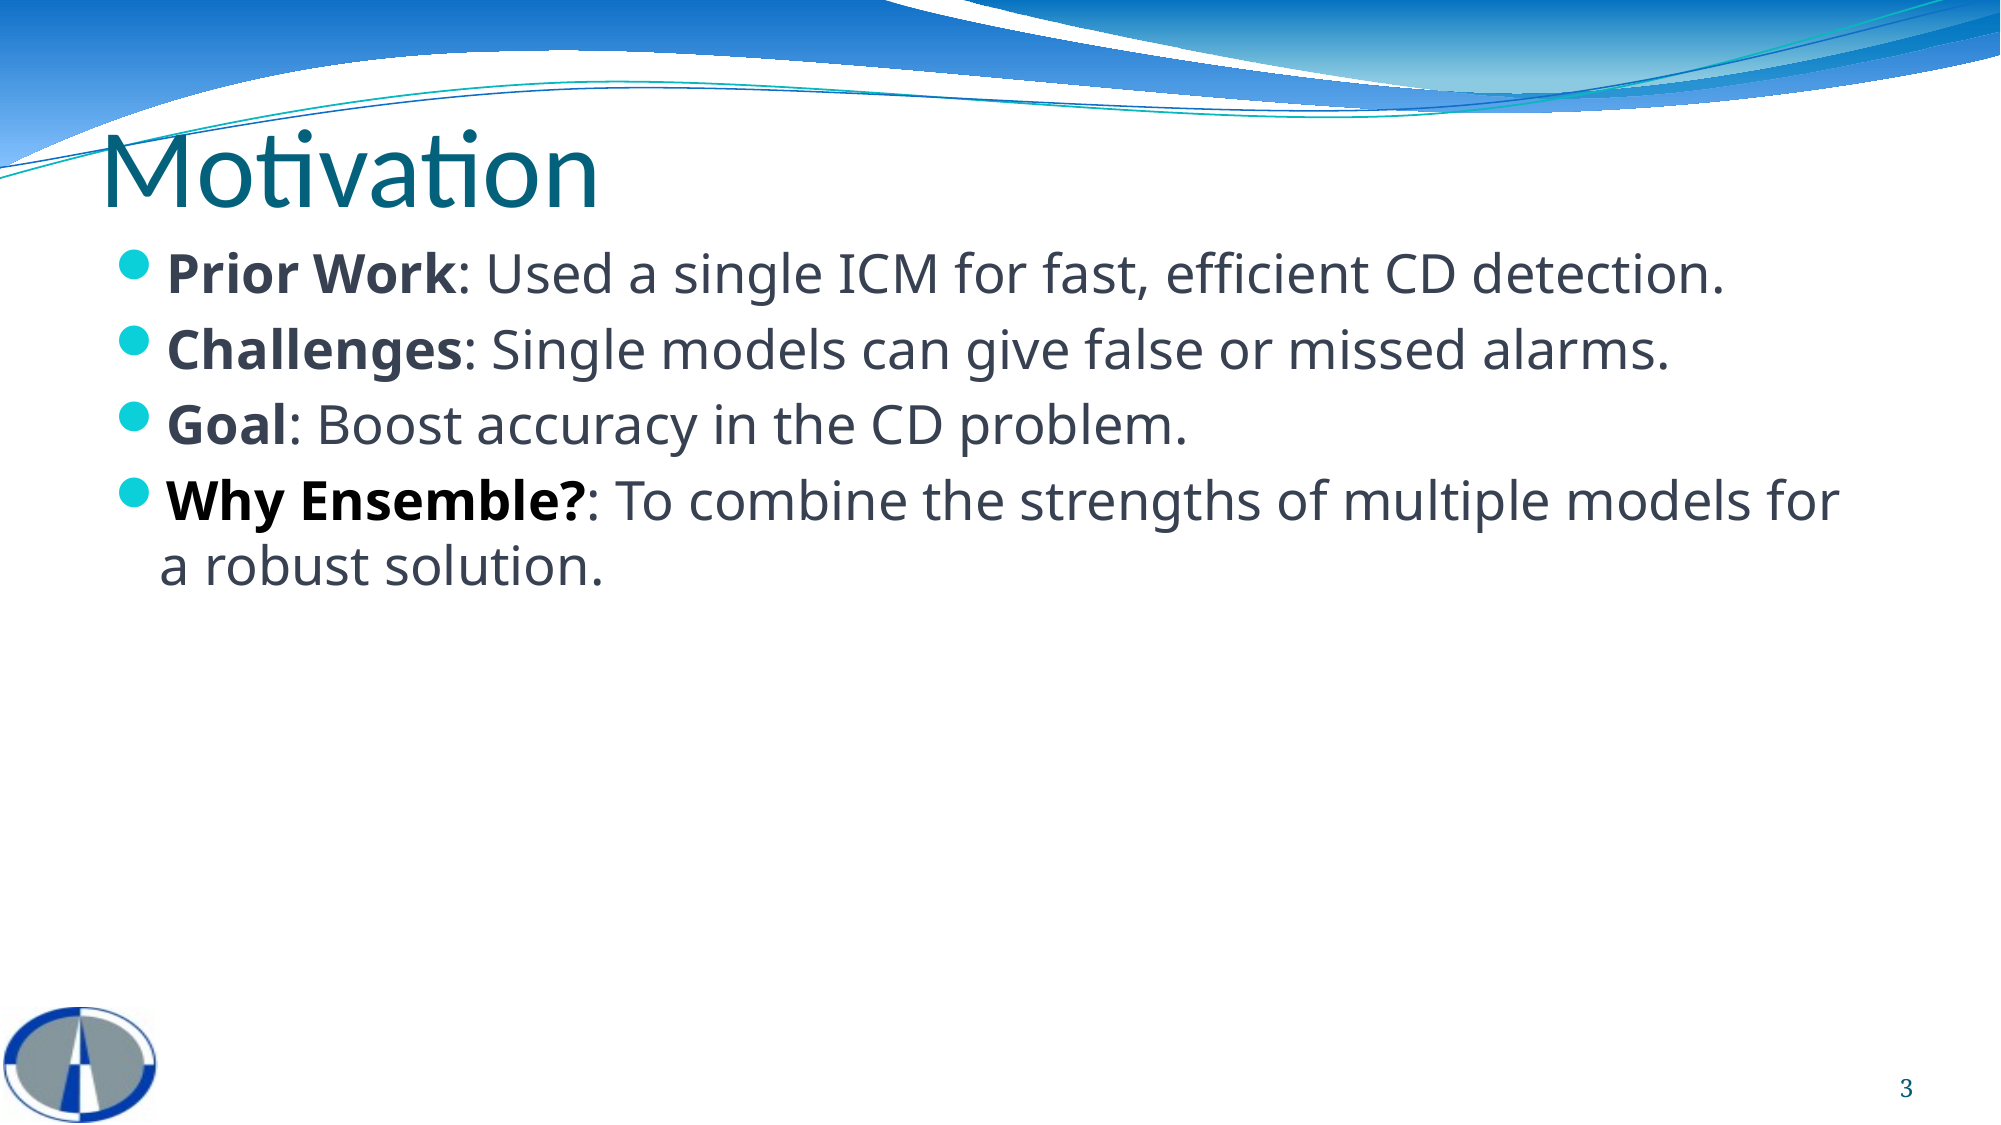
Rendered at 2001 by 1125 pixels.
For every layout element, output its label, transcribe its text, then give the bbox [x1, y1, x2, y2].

list Prior Work: Used a single ICM for fast, efficient CD detection. Challenges: Single models can give false or missed alarms. Goal: Boost accuracy in the CD problem. Why Ensemble?: To combine the strengths of multiple models for a robust solution. [99, 231, 1901, 1038]
slide_number 3 [1746, 1047, 1914, 1107]
title Motivation [99, 42, 1901, 231]
picture [3, 1007, 158, 1123]
